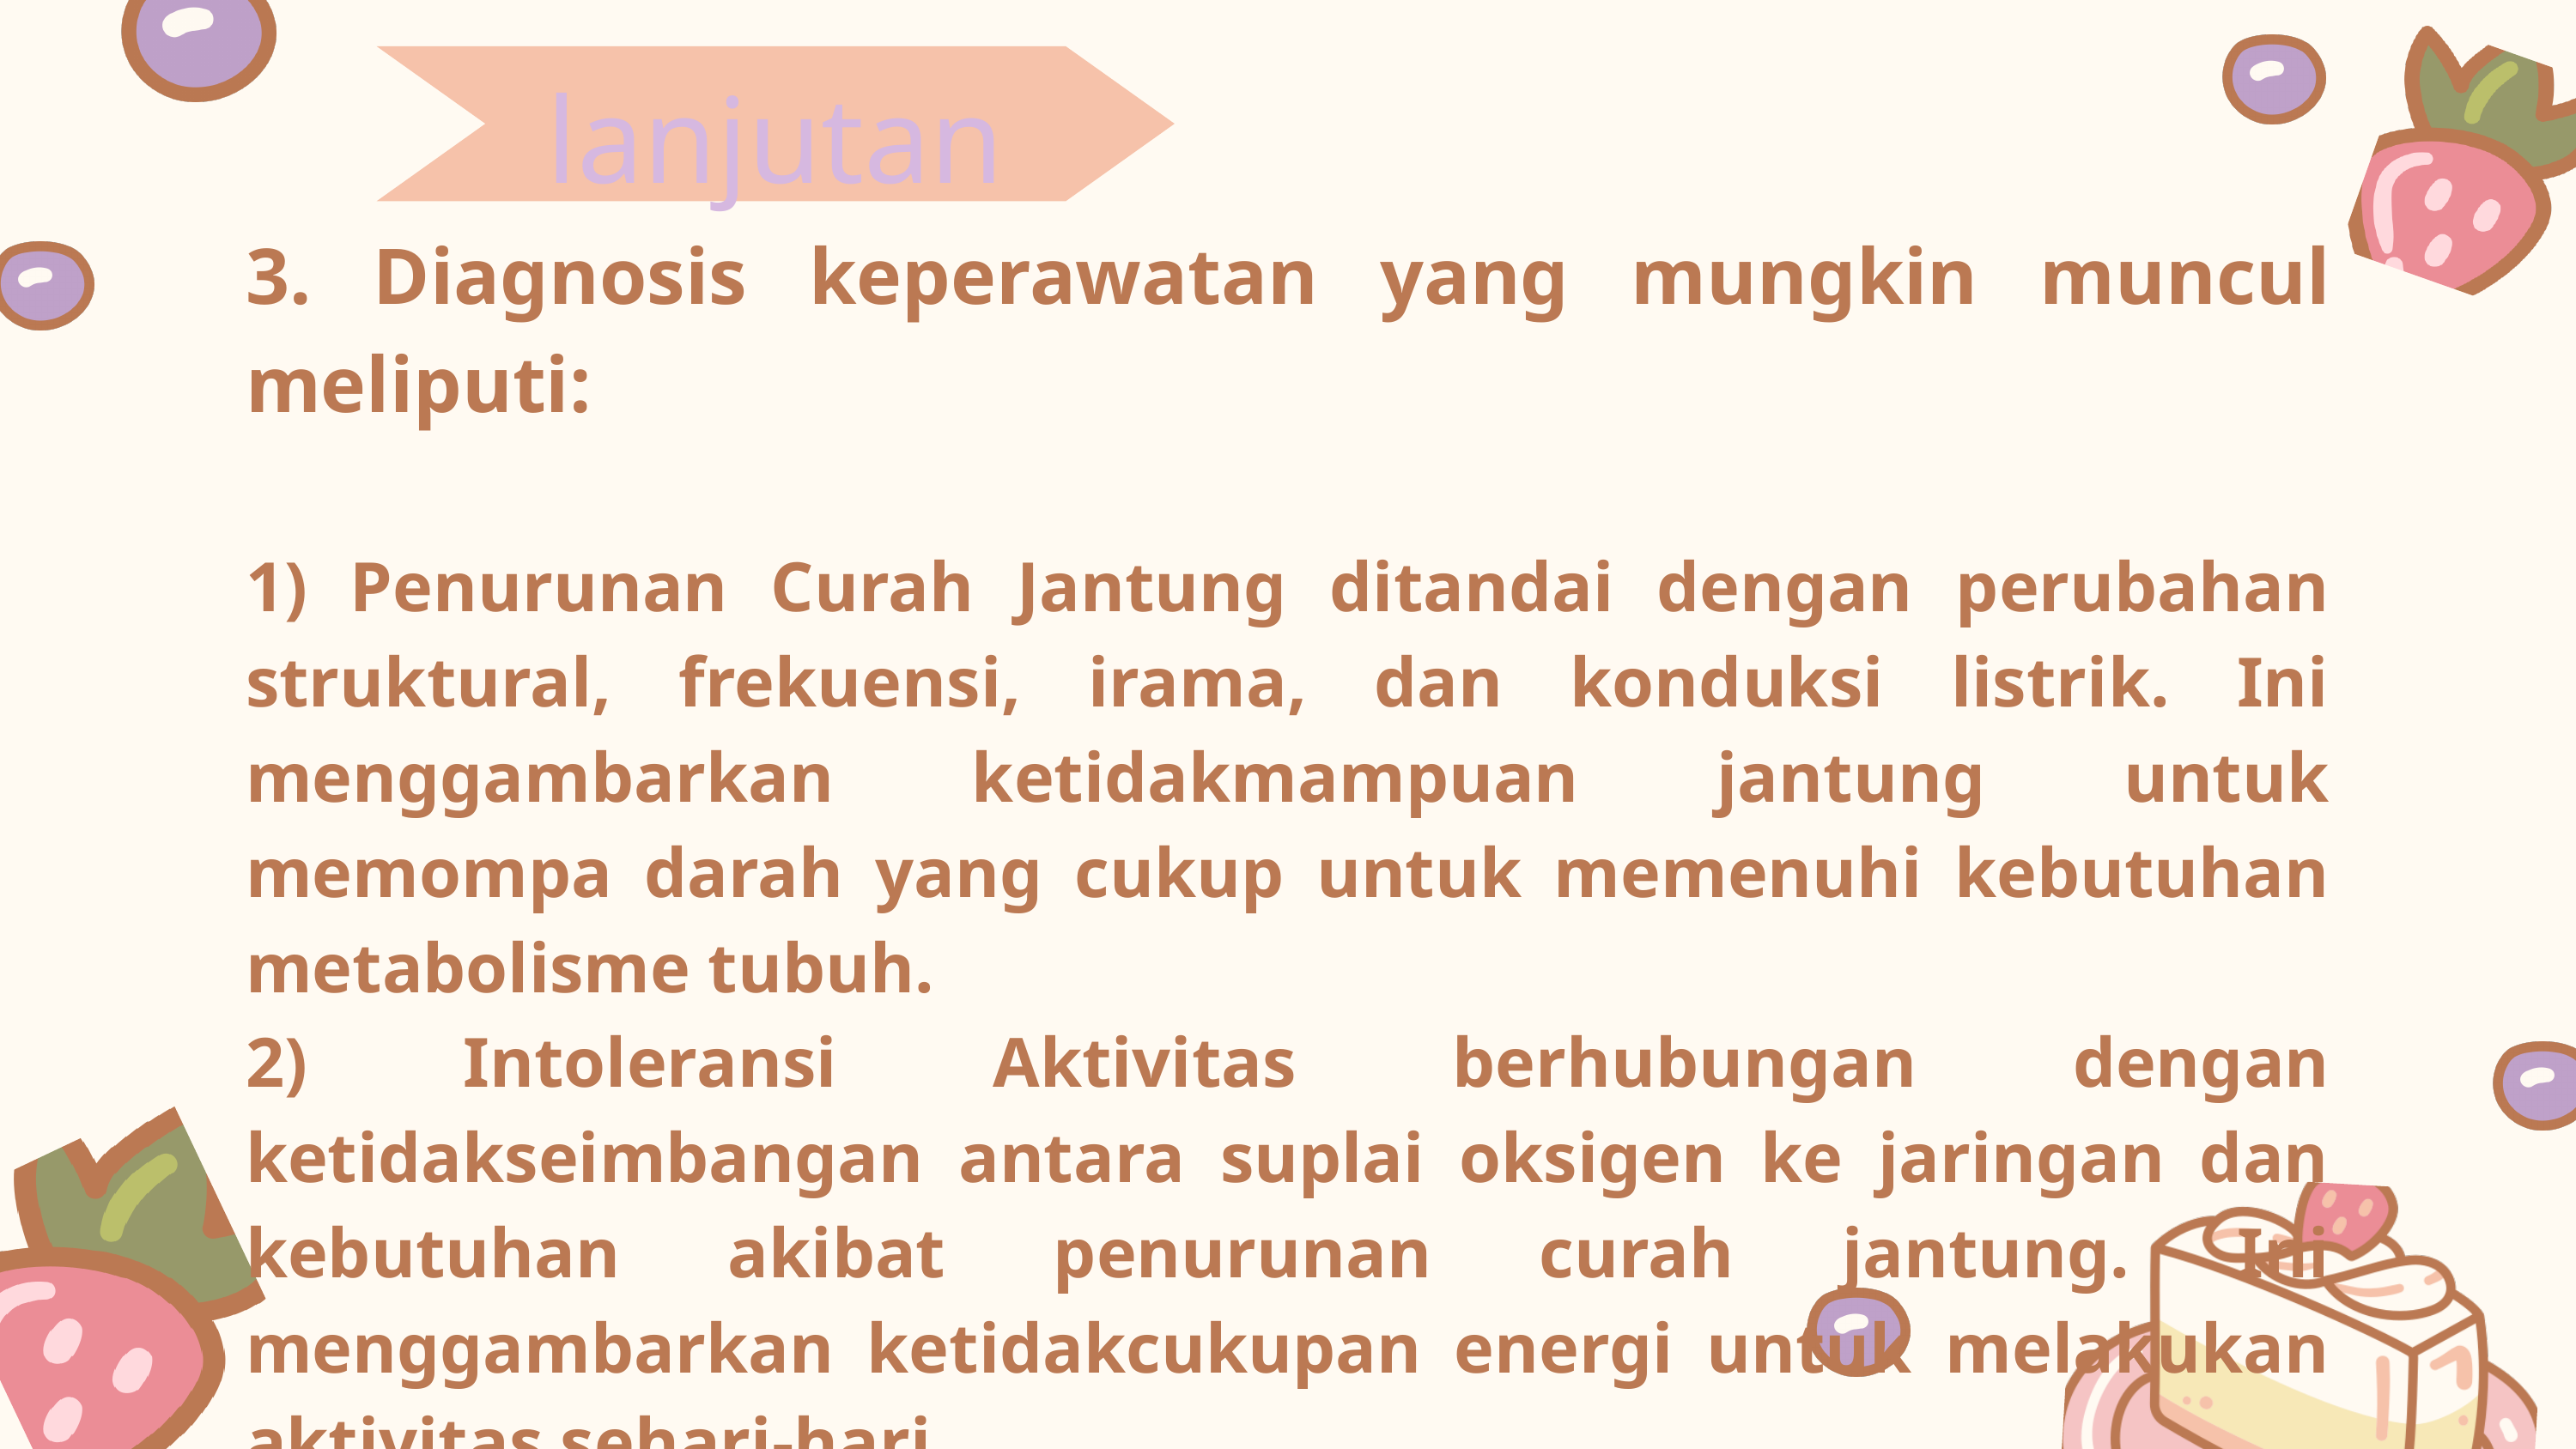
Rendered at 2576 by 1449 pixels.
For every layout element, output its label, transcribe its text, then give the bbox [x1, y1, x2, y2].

text_box [116, 0, 297, 102]
text_box [0, 1095, 246, 1449]
text_box lanjutan [468, 40, 1084, 45]
text_box [0, 241, 108, 330]
text_box [2219, 34, 2340, 124]
text_box [2330, 1183, 2550, 1449]
text_box 3. Diagnosis keperawatan yang mungkin muncul meliputi: 1) Penurunan Curah Jantung ditandai dengan perubahan struktural, frekuensi, irama, dan konduksi listrik. Ini menggambarkan ketidakmampuan jantung untuk memompa darah yang cukup untuk memenuhi kebutuhan metabolisme tubuh. 2) Intoleransi Aktivitas berhubungan dengan ketidakseimbangan antara suplai oksigen ke jaringan dan kebutuhan akibat penurunan curah jantung. Ini menggambarkan ketidakcukupan energi untuk melakukan aktivitas sehari-hari. [246, 212, 2330, 1449]
text_box [2339, 21, 2576, 316]
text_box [376, 45, 1176, 202]
text_box [2489, 1041, 2576, 1131]
